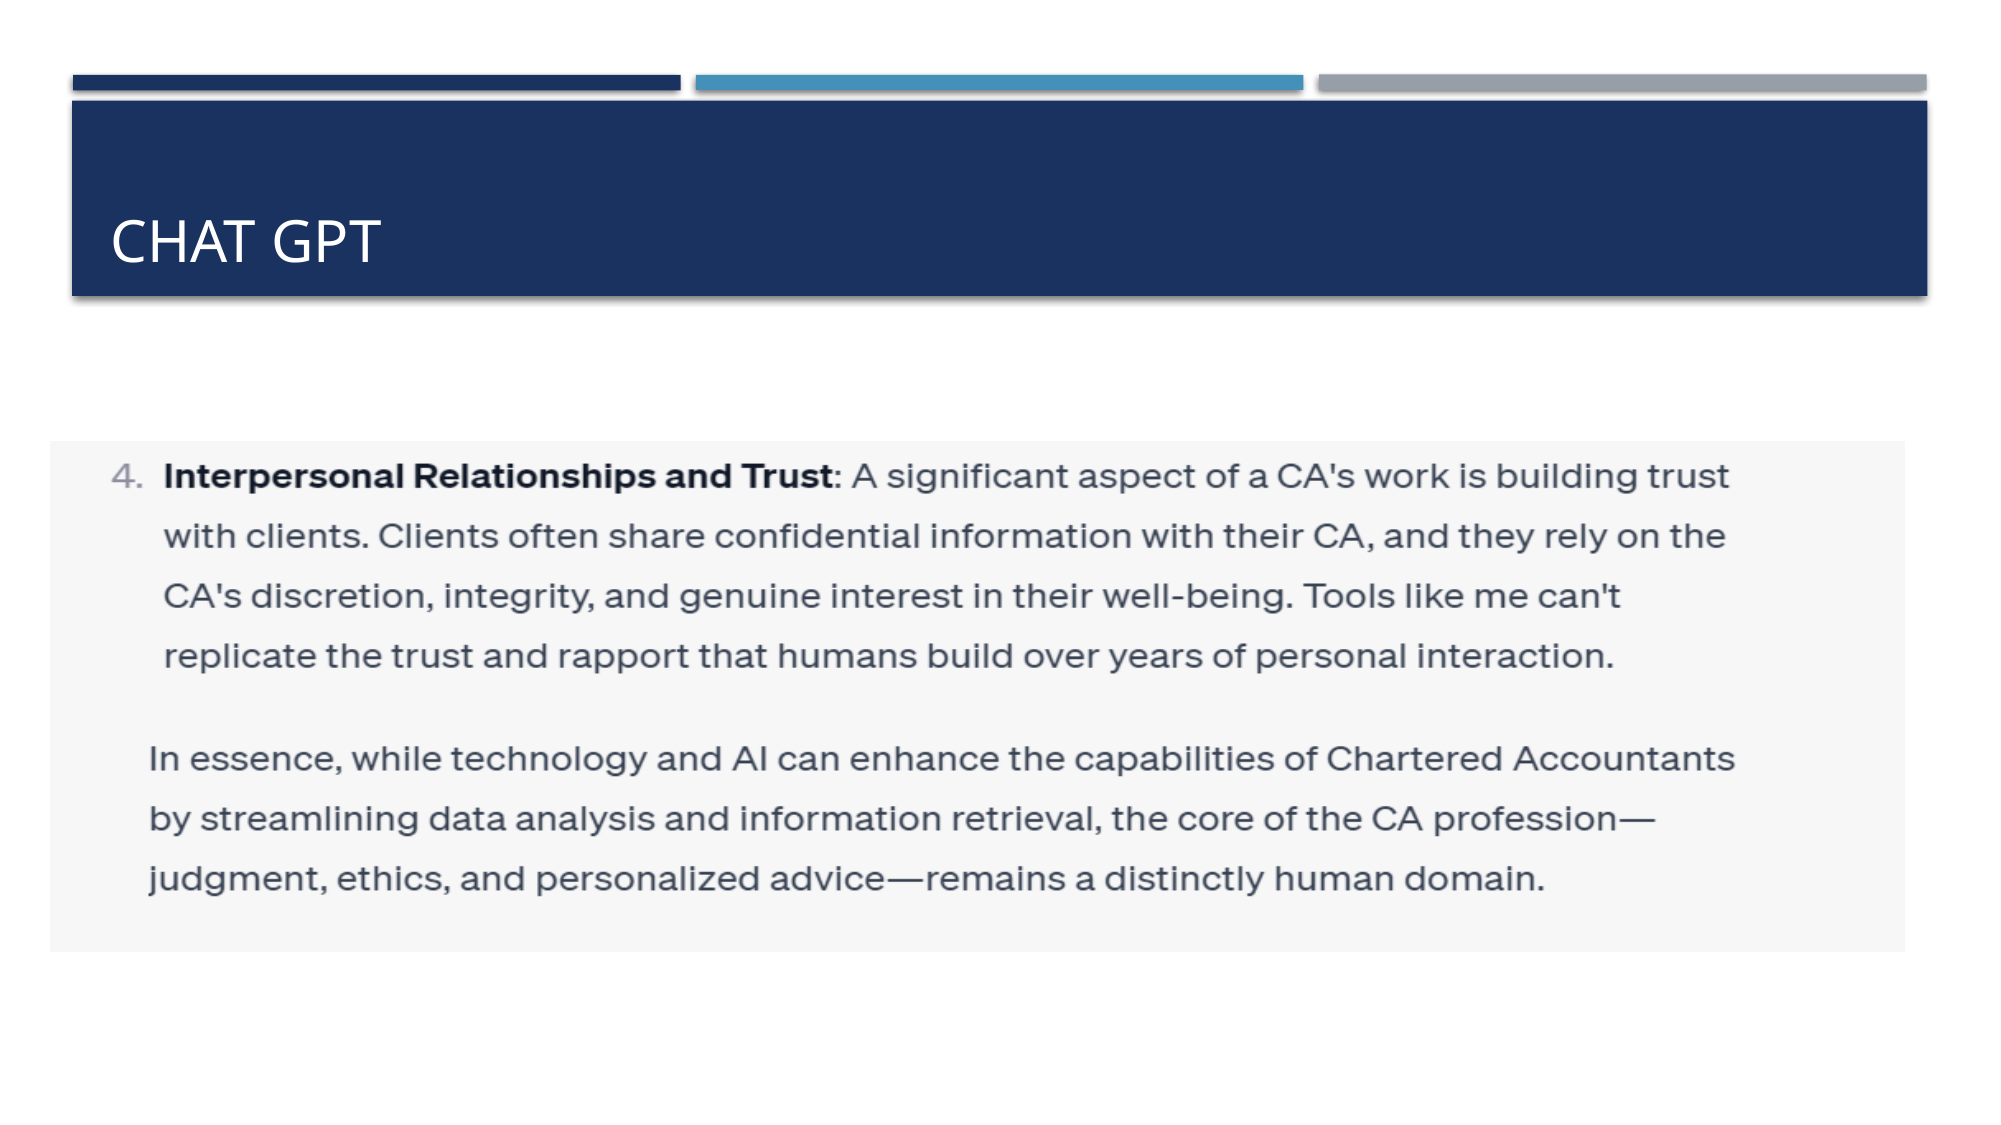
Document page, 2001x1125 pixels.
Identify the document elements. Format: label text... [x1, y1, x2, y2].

title CHAT GPT [95, 115, 1905, 282]
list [49, 441, 1906, 953]
